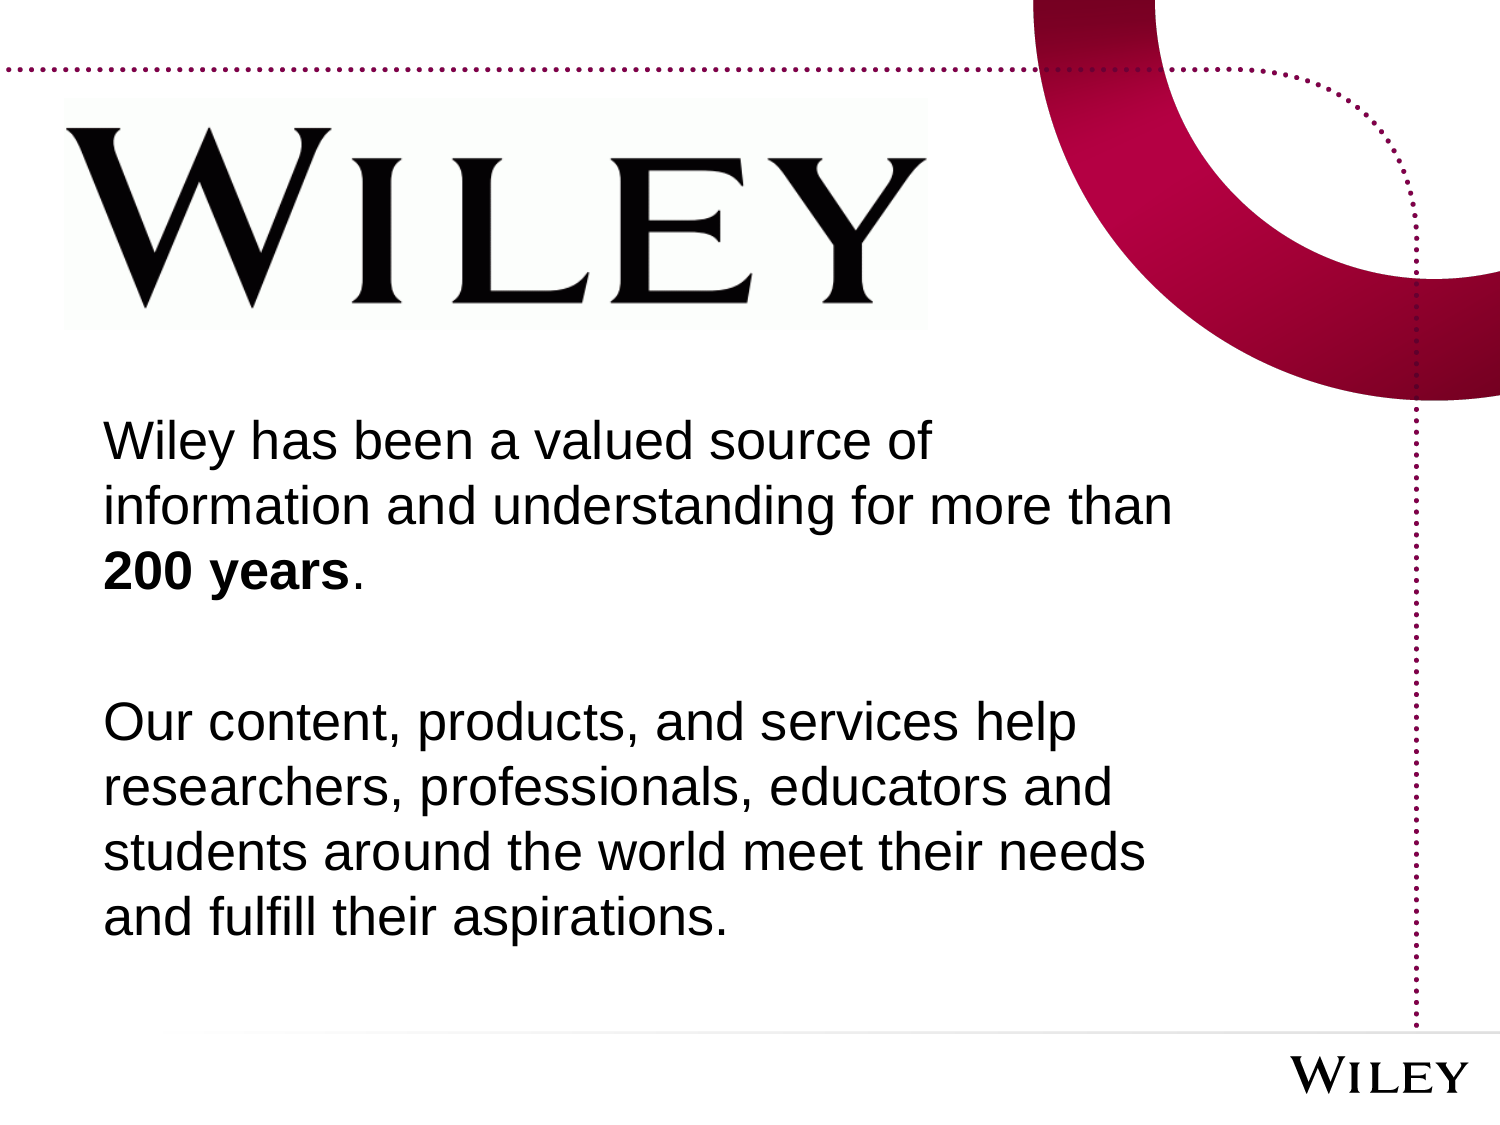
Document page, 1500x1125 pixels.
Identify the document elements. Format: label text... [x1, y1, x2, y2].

picture [0, 0, 1500, 1125]
list Wiley has been a valued source of information and understanding for more than 200 years. Our content, products, and services help researchers, professionals, educators and students around the world meet their needs and fulfill their aspirations. [88, 397, 1223, 1047]
